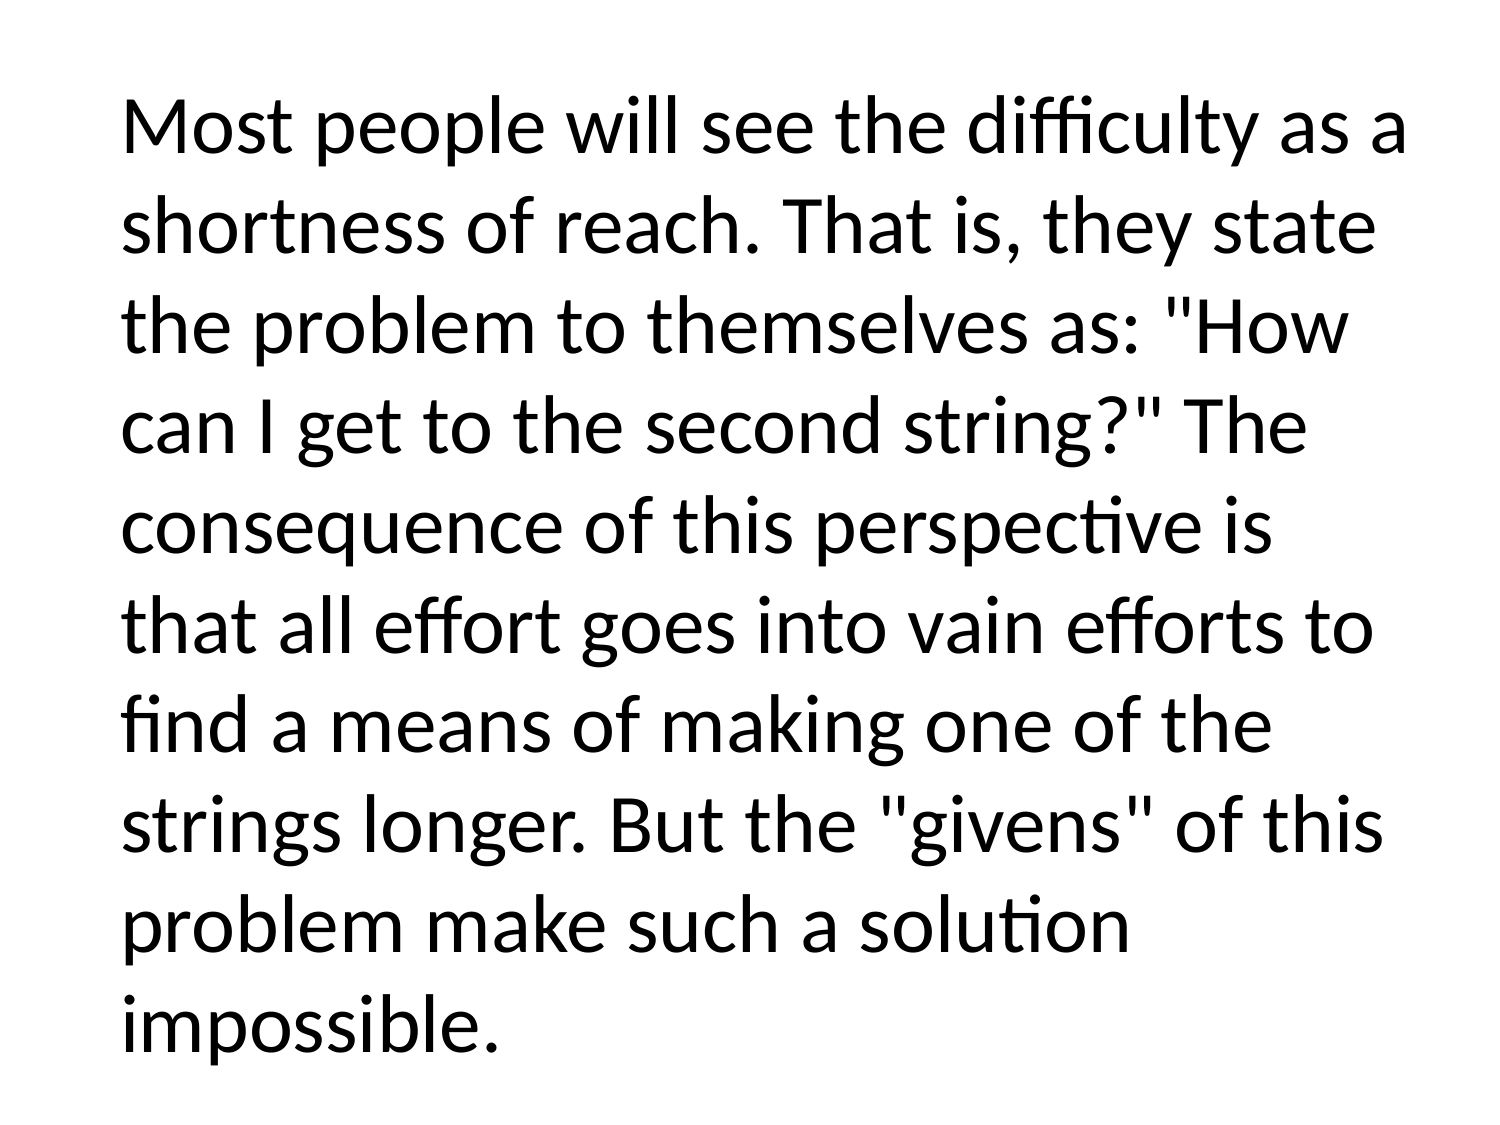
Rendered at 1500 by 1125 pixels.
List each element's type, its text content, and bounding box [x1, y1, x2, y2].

text_box Most people will see the difficulty as a shortness of reach. That is, they state the problem to themselves as: "How can I get to the second string?" The consequence of this perspective is that all effort goes into vain efforts to find a means of making one of the strings longer. But the "givens" of this problem make such a solution impossible. [112, 62, 1438, 1077]
